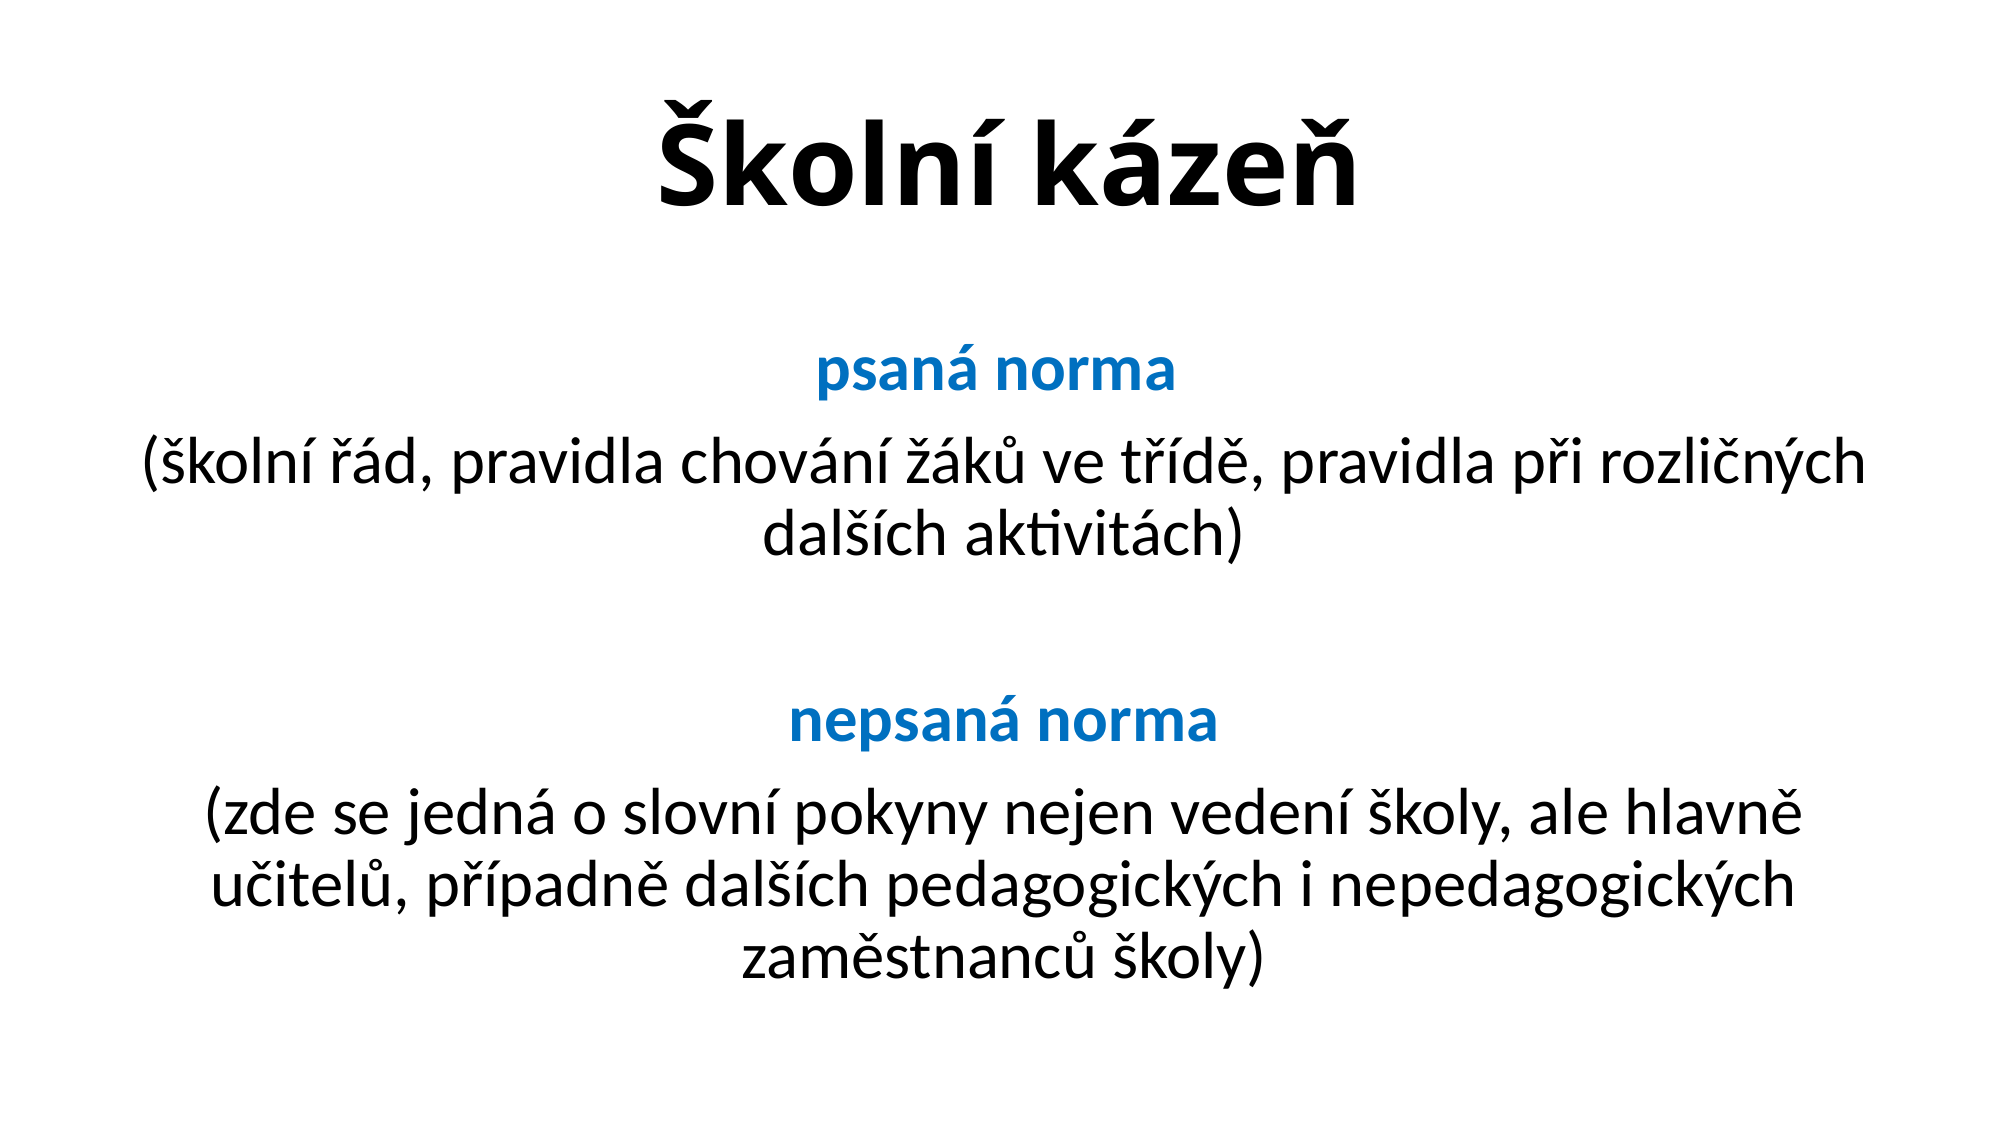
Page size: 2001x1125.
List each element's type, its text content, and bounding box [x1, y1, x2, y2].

title Školní kázeň [115, 75, 1905, 238]
subtitle psaná norma (školní řád, pravidla chování žáků ve třídě, pravidla při rozličných dalších aktivitách) nepsaná norma (zde se jedná o slovní pokyny nejen vedení školy, ale hlavně učitelů, případně dalších pedagogických i nepedagogických zaměstnanců školy) [104, 325, 1905, 1049]
